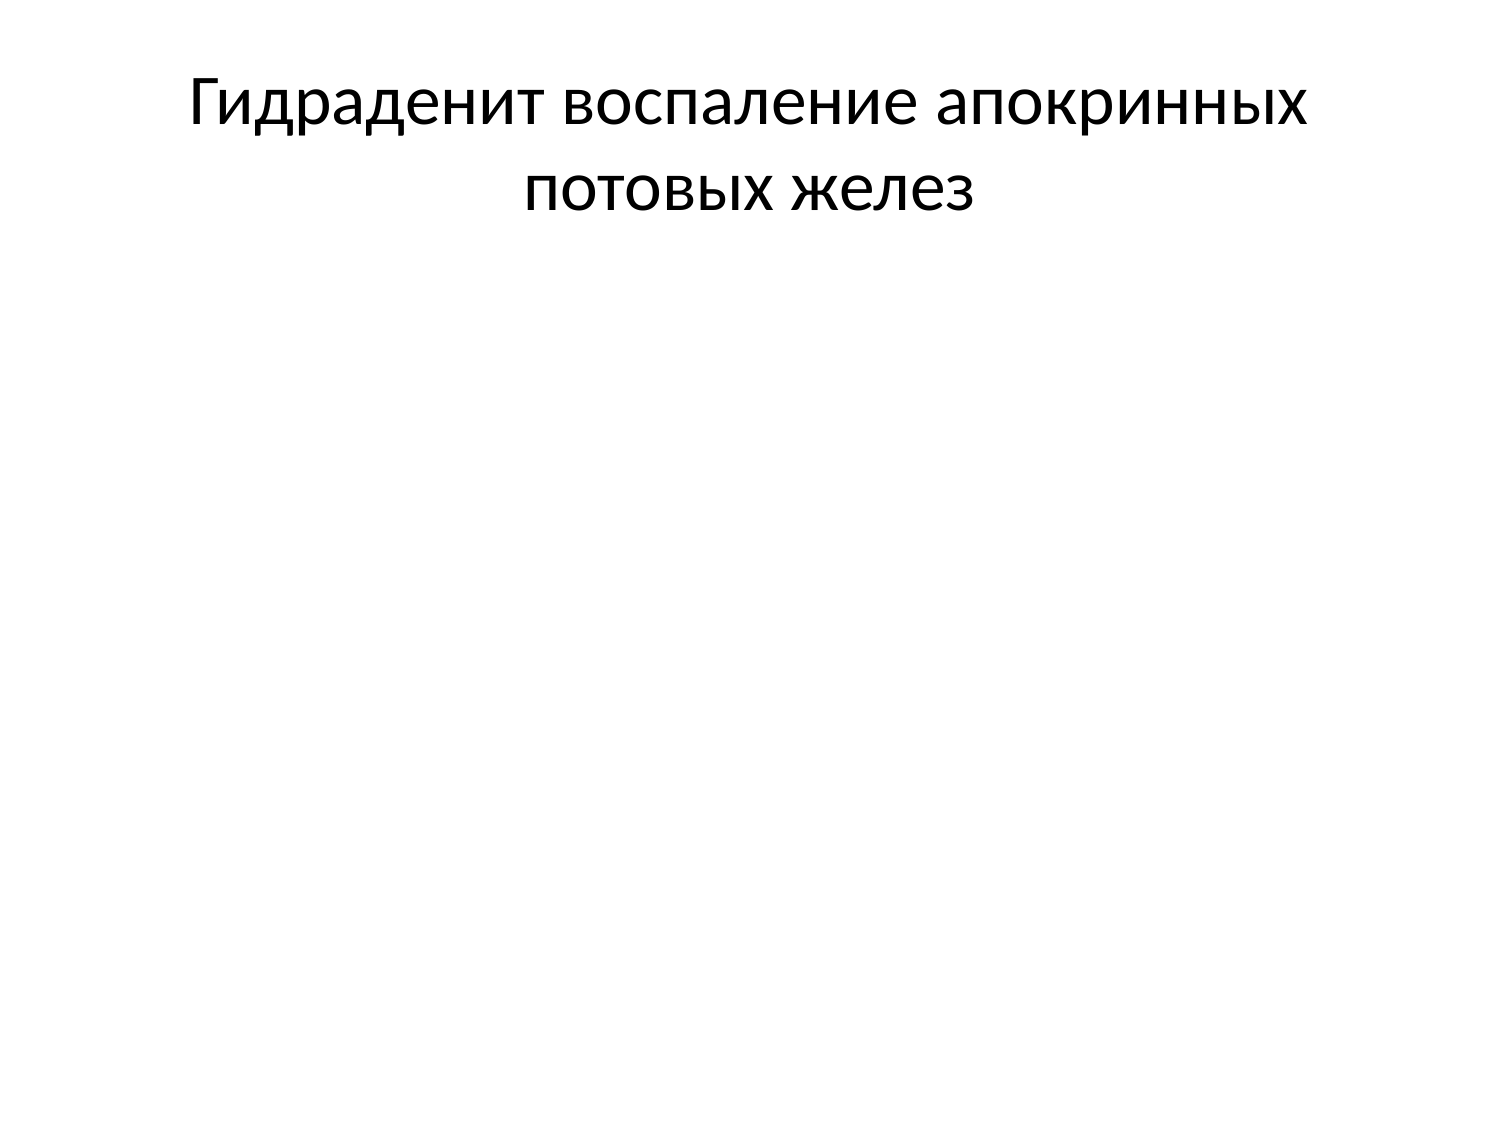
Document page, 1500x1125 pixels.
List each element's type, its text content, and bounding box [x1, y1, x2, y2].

title Гидраденит воспаление апокринных потовых желез [75, 45, 1425, 233]
